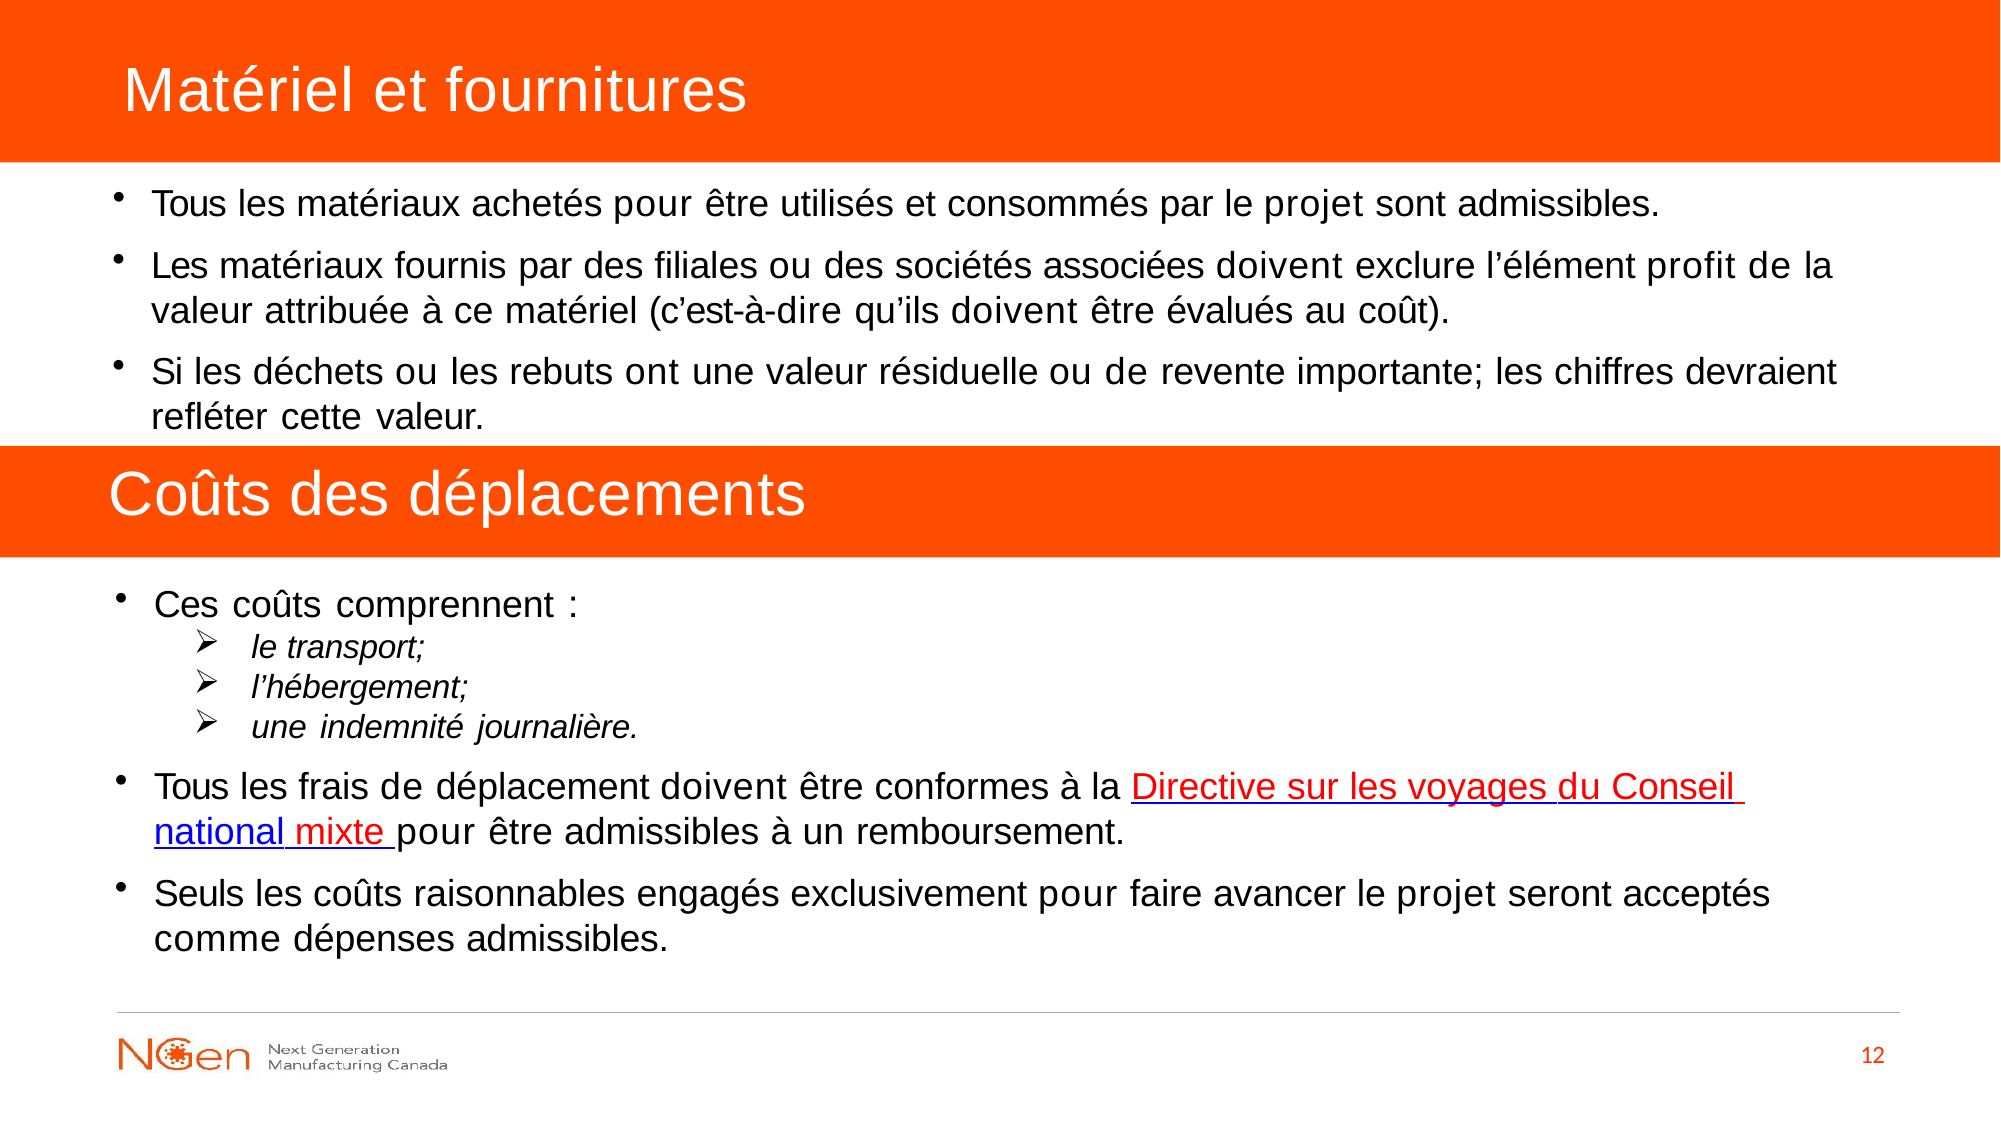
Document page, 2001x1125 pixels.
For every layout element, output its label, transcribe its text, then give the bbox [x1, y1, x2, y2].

slide_number 12 [1854, 1042, 1895, 1125]
text_box [0, 445, 2000, 558]
picture [113, 1034, 449, 1079]
text_box Tous les matériaux achetés pour être utilisés et consommés par le projet sont admissibles. Les matériaux fournis par des filiales ou des sociétés associées doivent exclure l’élément profit de la valeur attribuée à ce matériel (c’est-à-dire qu’ils doivent être évalués au coût). Si les déchets ou les rebuts ont une valeur résiduelle ou de revente importante; les chiffres devraient refléter cette valeur. [110, 160, 1863, 438]
text_box Ces coûts comprennent : le transport; l’hébergement; une indemnité journalière. Tous les frais de déplacement doivent être conformes à la Directive sur les voyages du Conseil national mixte pour être admissibles à un remboursement. Seuls les coûts raisonnables engagés exclusivement pour faire avancer le projet seront acceptés comme dépenses admissibles. [112, 576, 1792, 959]
title Matériel et fournitures [121, 47, 1904, 238]
text_box Coûts des déplacements [106, 451, 819, 529]
